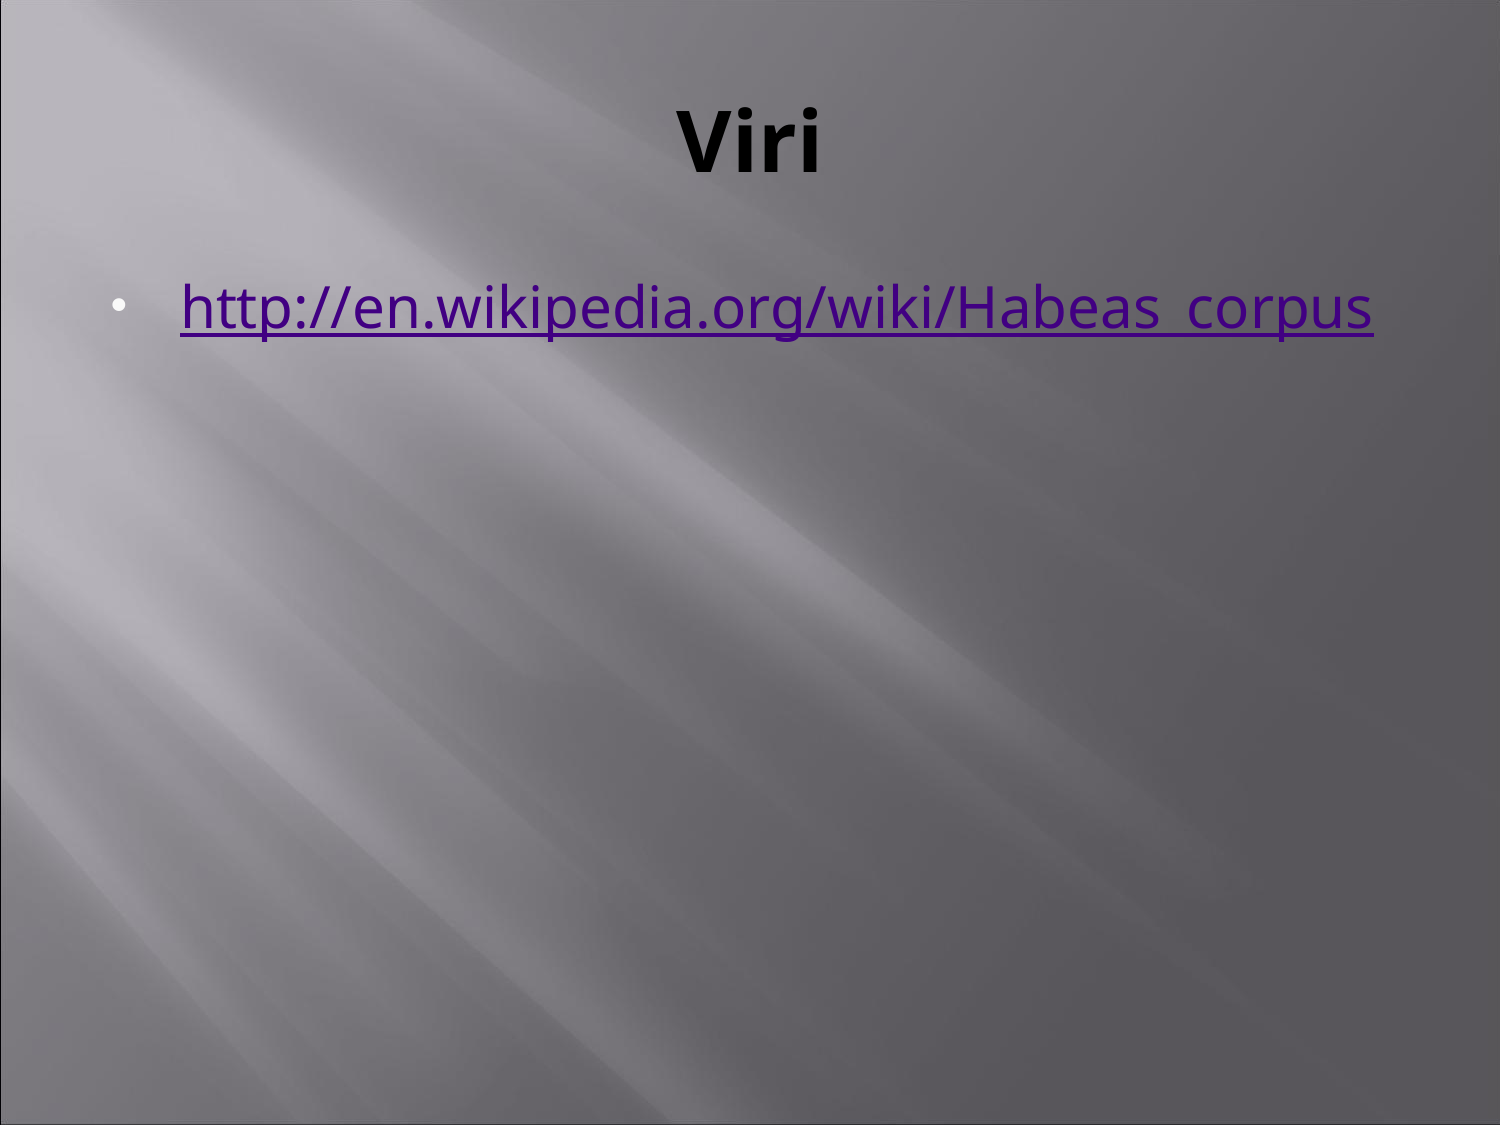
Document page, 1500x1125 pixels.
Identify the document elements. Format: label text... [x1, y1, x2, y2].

picture [0, 0, 1500, 1125]
list http://en.wikipedia.org/wiki/Habeas_corpus [75, 262, 1425, 1035]
title Viri [75, 45, 1425, 233]
